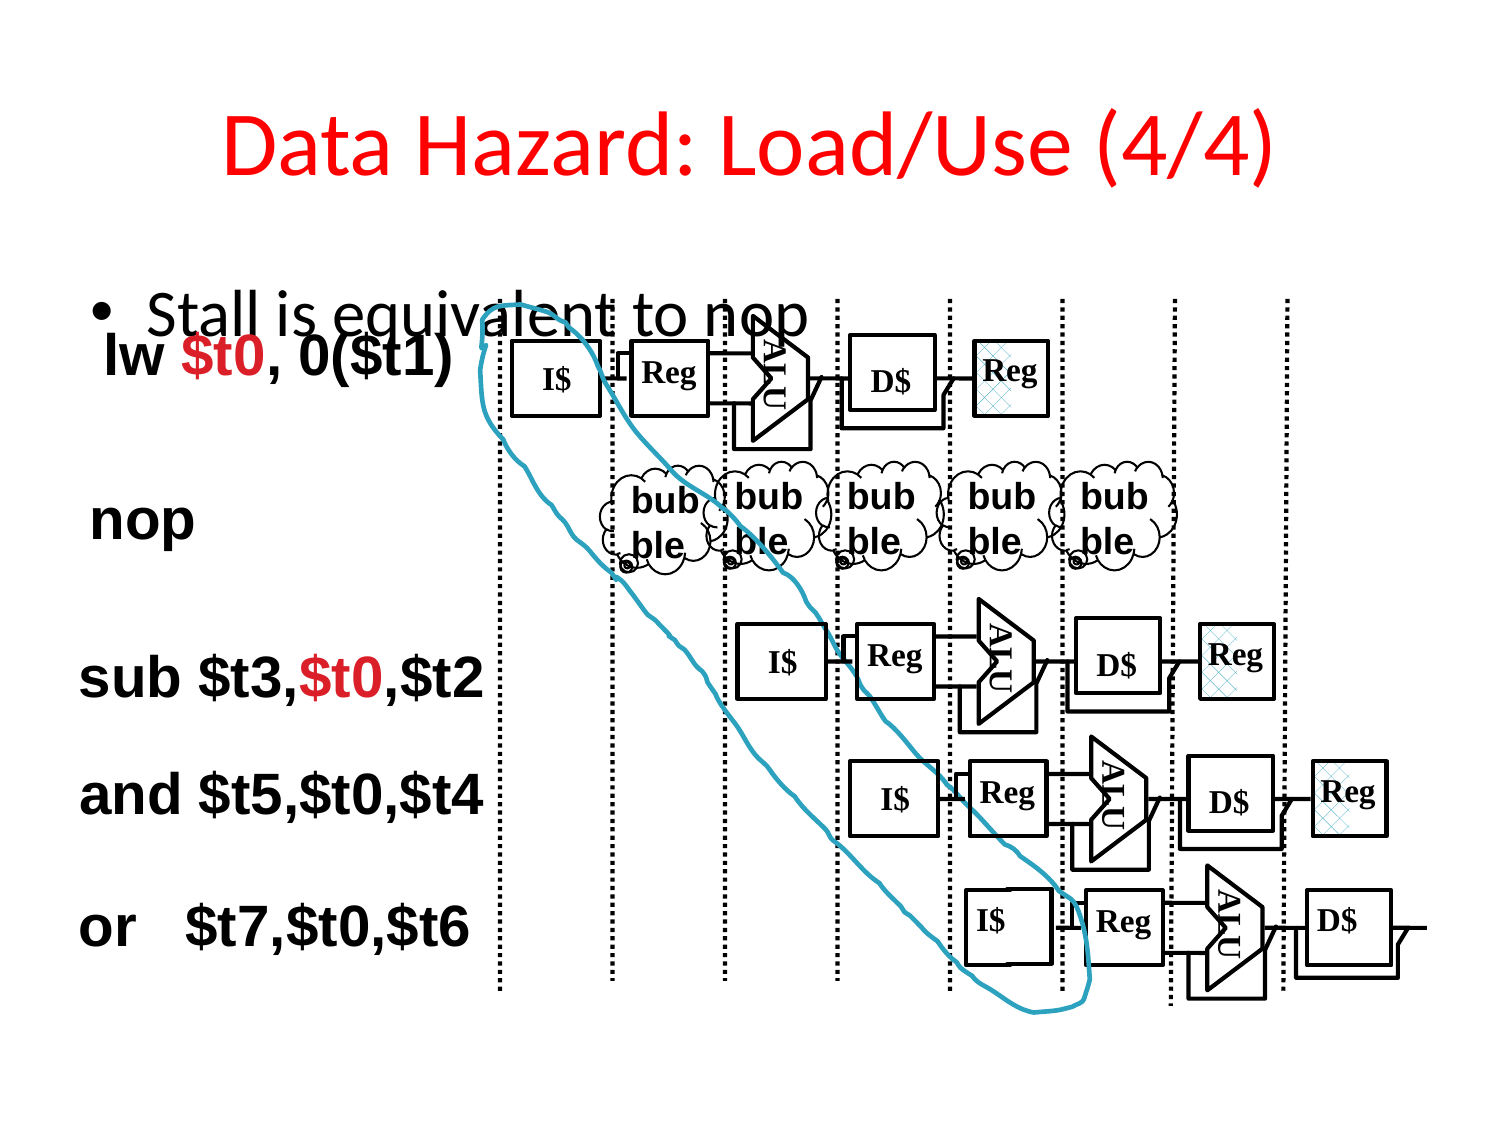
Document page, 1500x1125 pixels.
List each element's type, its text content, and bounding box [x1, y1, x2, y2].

text_box lw $t0, 0($t1) [88, 309, 470, 464]
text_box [499, 298, 1288, 863]
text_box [511, 315, 1053, 450]
title Data Hazard: Load/Use (4/4) [75, 45, 1425, 233]
text_box nop [75, 473, 212, 559]
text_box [849, 736, 1392, 871]
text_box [599, 461, 1179, 575]
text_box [62, 865, 1428, 1000]
text_box sub $t3,$t0,$t2 [64, 631, 494, 748]
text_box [737, 598, 1279, 733]
list Stall is equivalent to nop [75, 262, 1425, 863]
text_box and $t5,$t0,$t4 [64, 748, 494, 834]
text_box [480, 308, 494, 429]
